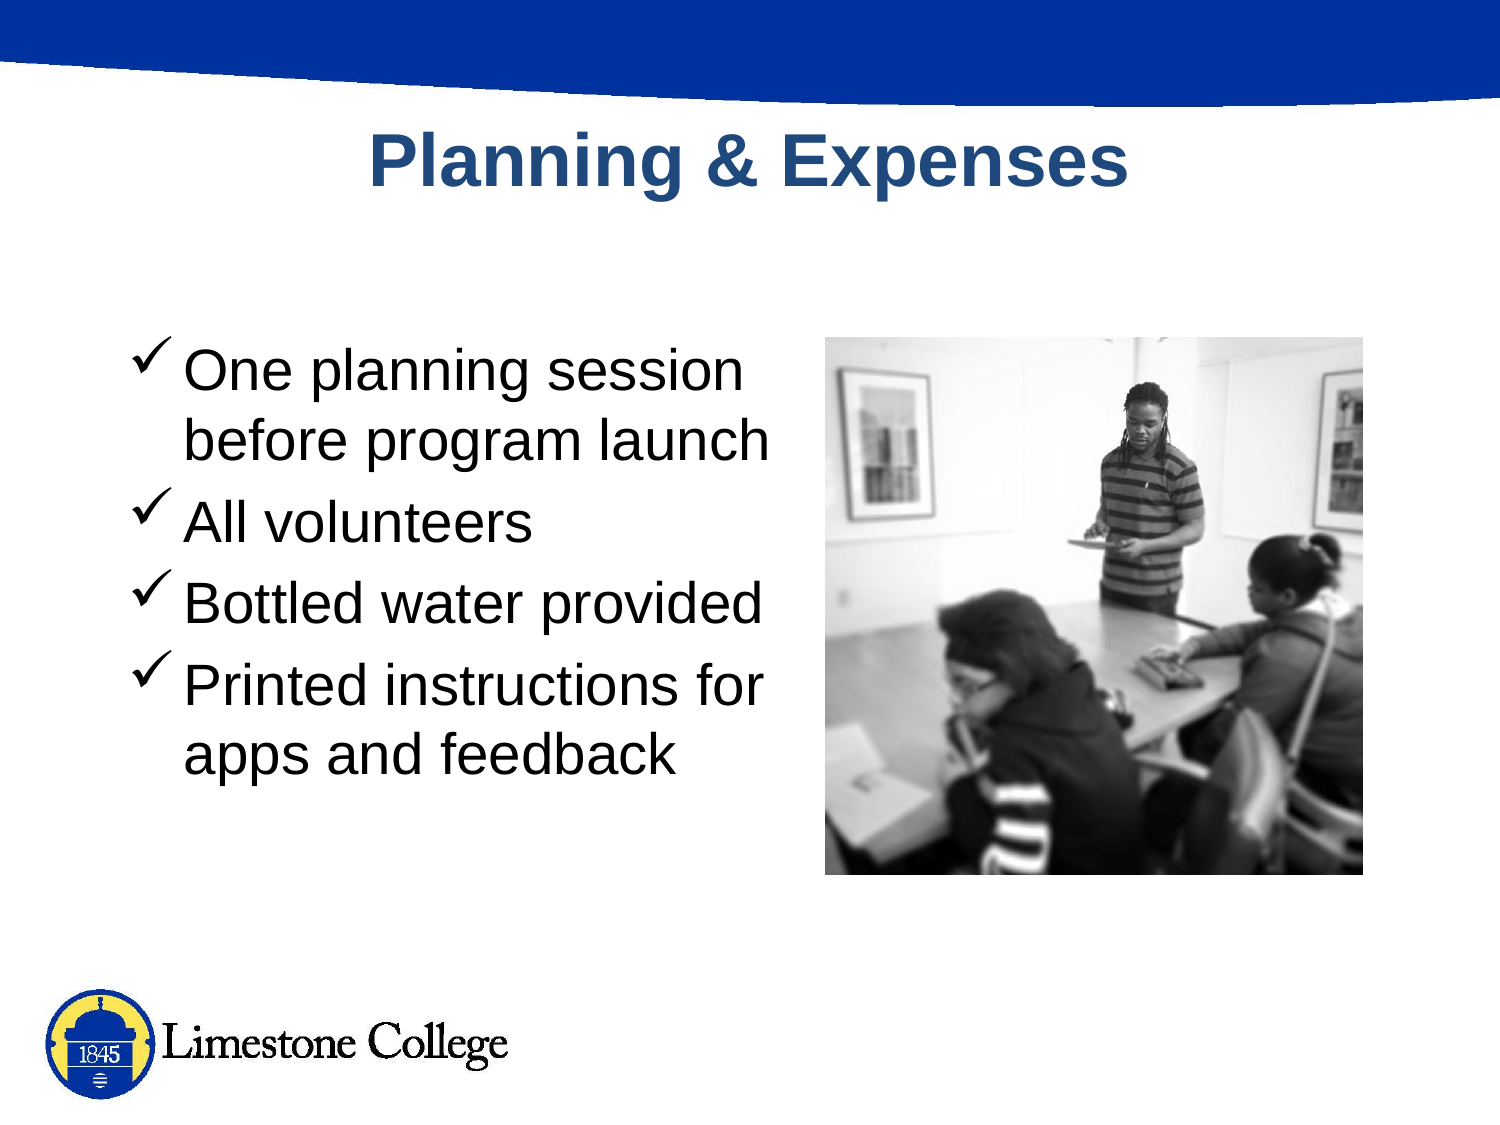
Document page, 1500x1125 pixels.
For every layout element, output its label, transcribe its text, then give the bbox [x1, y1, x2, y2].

picture [0, 0, 1500, 1125]
title Planning & Expenses [75, 62, 1425, 250]
list One planning session before program launch All volunteers Bottled water provided Printed instructions for apps and feedback [112, 324, 813, 950]
